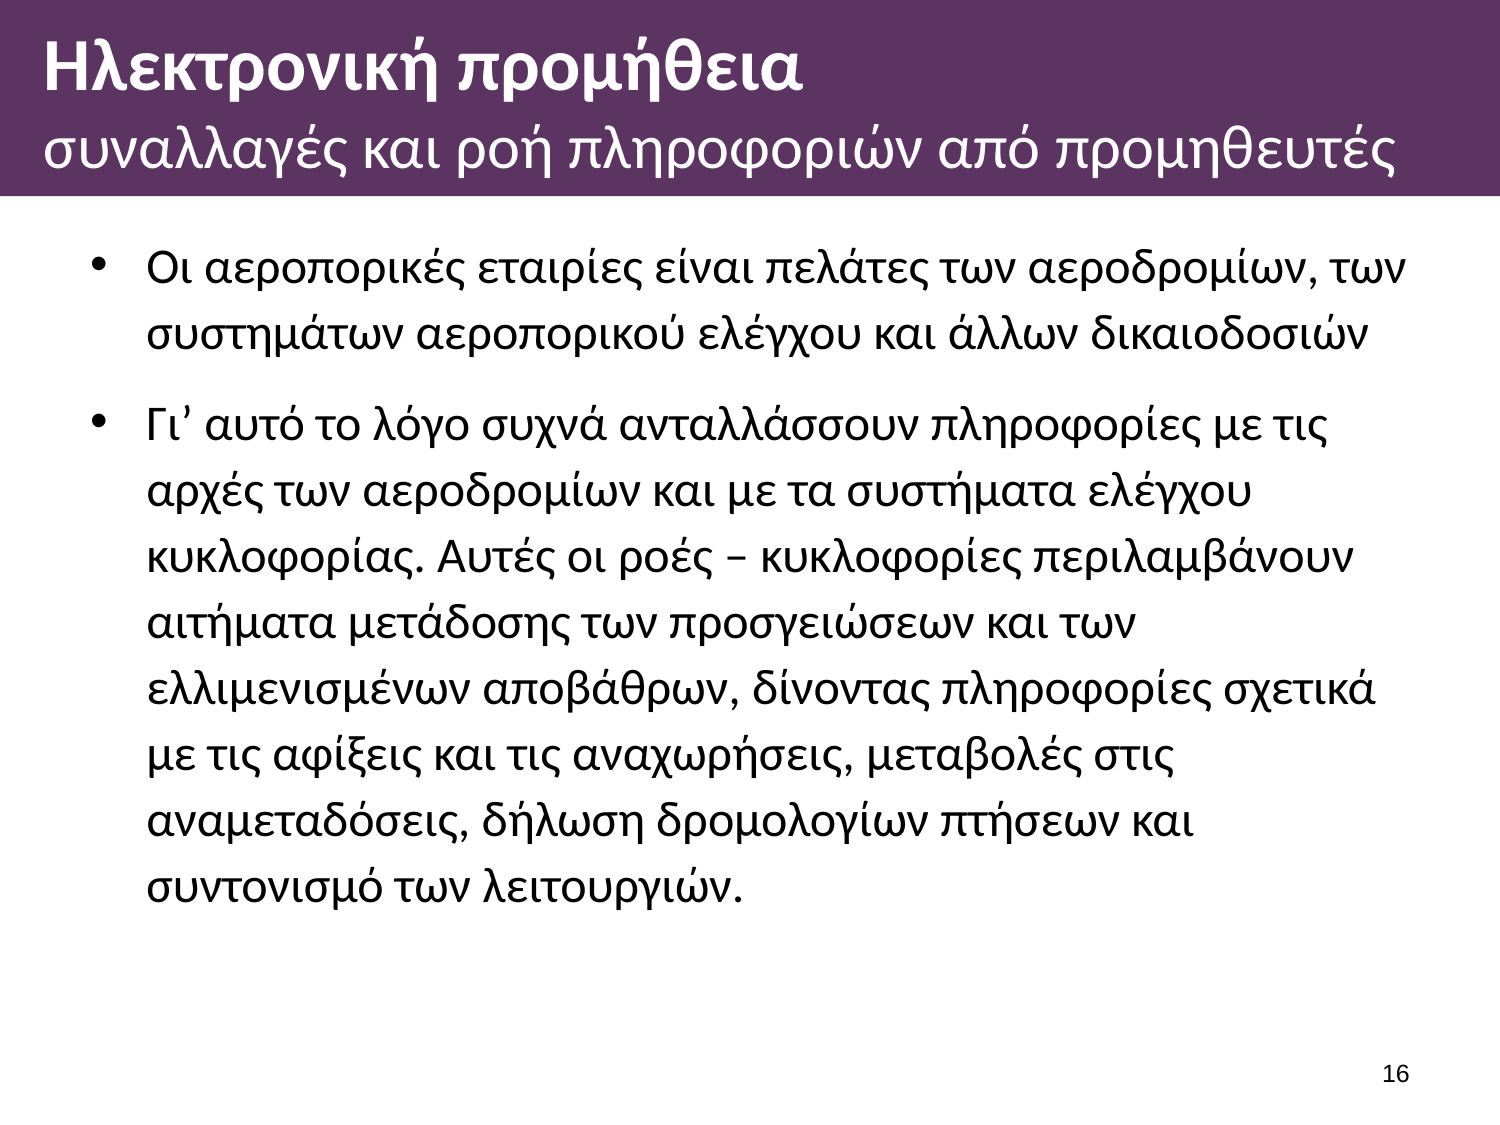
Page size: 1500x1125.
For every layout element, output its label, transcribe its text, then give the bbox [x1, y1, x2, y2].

title Ηλεκτρονική προμήθεια συναλλαγές και ροή πληροφοριών από προμηθευτές [0, 0, 1500, 197]
slide_number 15 [1074, 1042, 1425, 1103]
list Οι αεροπορικές εταιρίες είναι πελάτες των αεροδρομίων, των συστημάτων αεροπορικού ελέγχου και άλλων δικαιοδοσιών Γι’ αυτό το λόγο συχνά ανταλλάσσουν πληροφορίες με τις αρχές των αεροδρομίων και με τα συστήματα ελέγχου κυκλοφορίας. Αυτές οι ροές – κυκλοφορίες περιλαμβάνουν αιτήματα μετάδοσης των προσγειώσεων και των ελλιμενισμένων αποβάθρων, δίνοντας πληροφορίες σχετικά με τις αφίξεις και τις αναχωρήσεις, μεταβολές στις αναμεταδόσεις, δήλωση δρομολογίων πτήσεων και συντονισμό των λειτουργιών. [75, 219, 1425, 1024]
